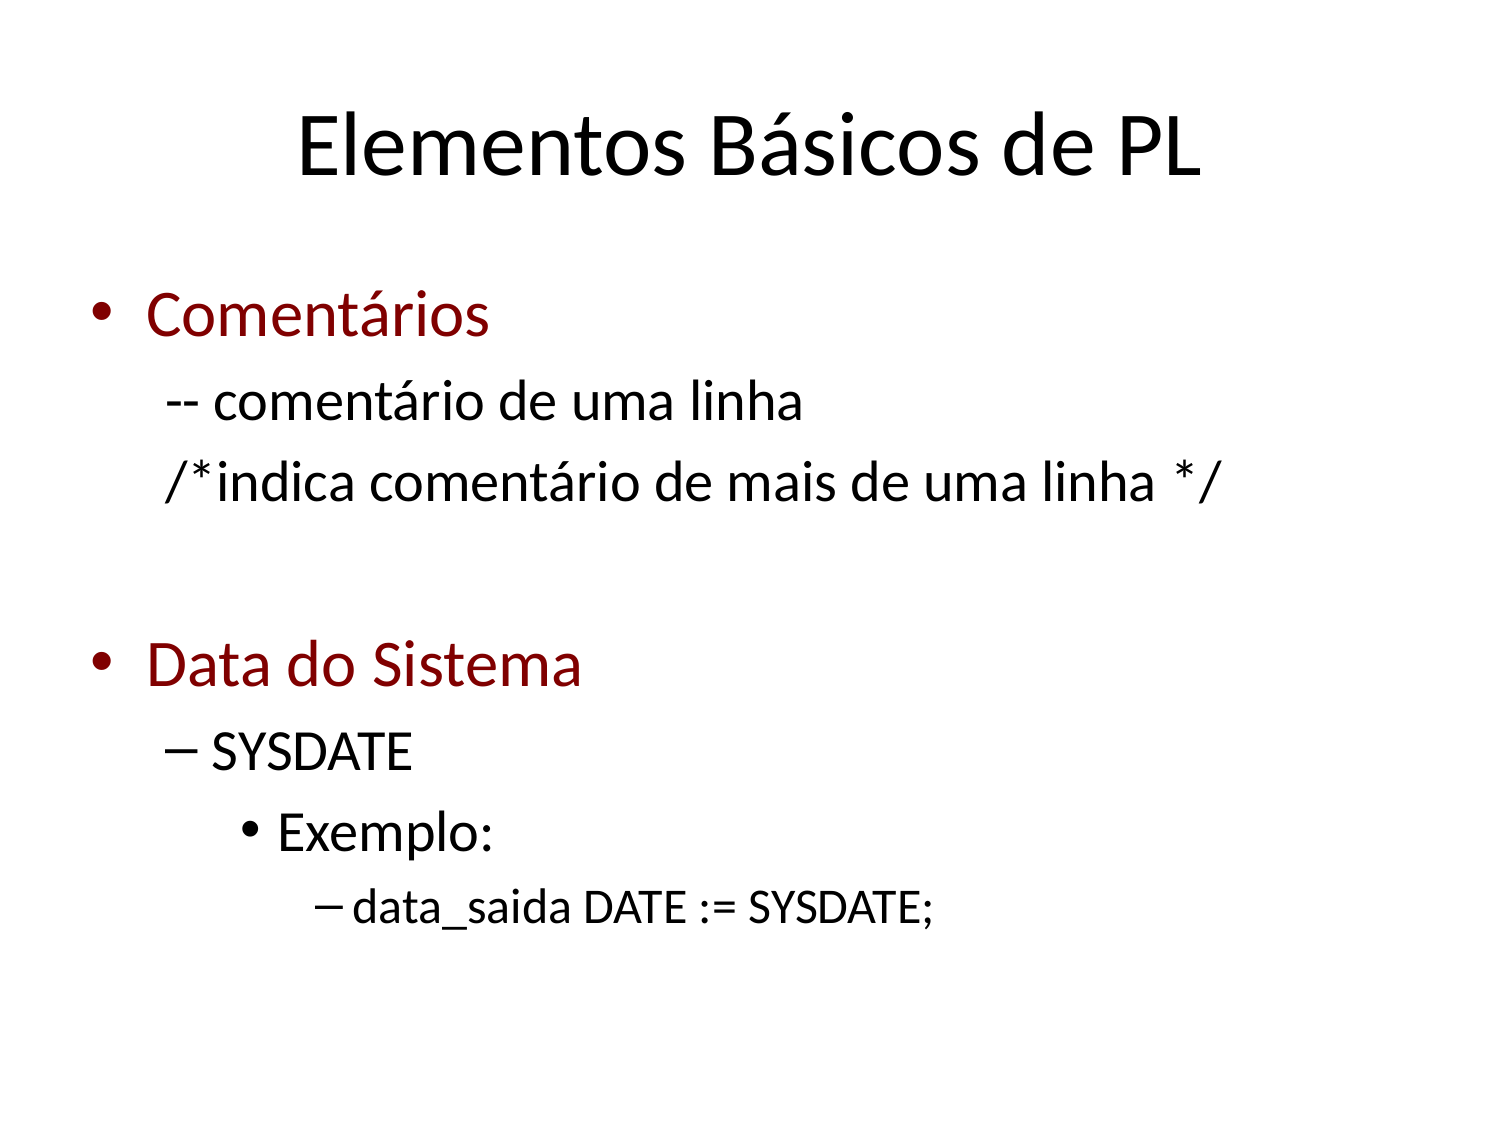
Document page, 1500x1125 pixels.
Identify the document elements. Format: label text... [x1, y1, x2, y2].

list Comentários -- comentário de uma linha /*indica comentário de mais de uma linha */ Data do Sistema SYSDATE Exemplo: data_saida DATE := SYSDATE; [75, 262, 1425, 1005]
title Elementos Básicos de PL [75, 45, 1425, 233]
